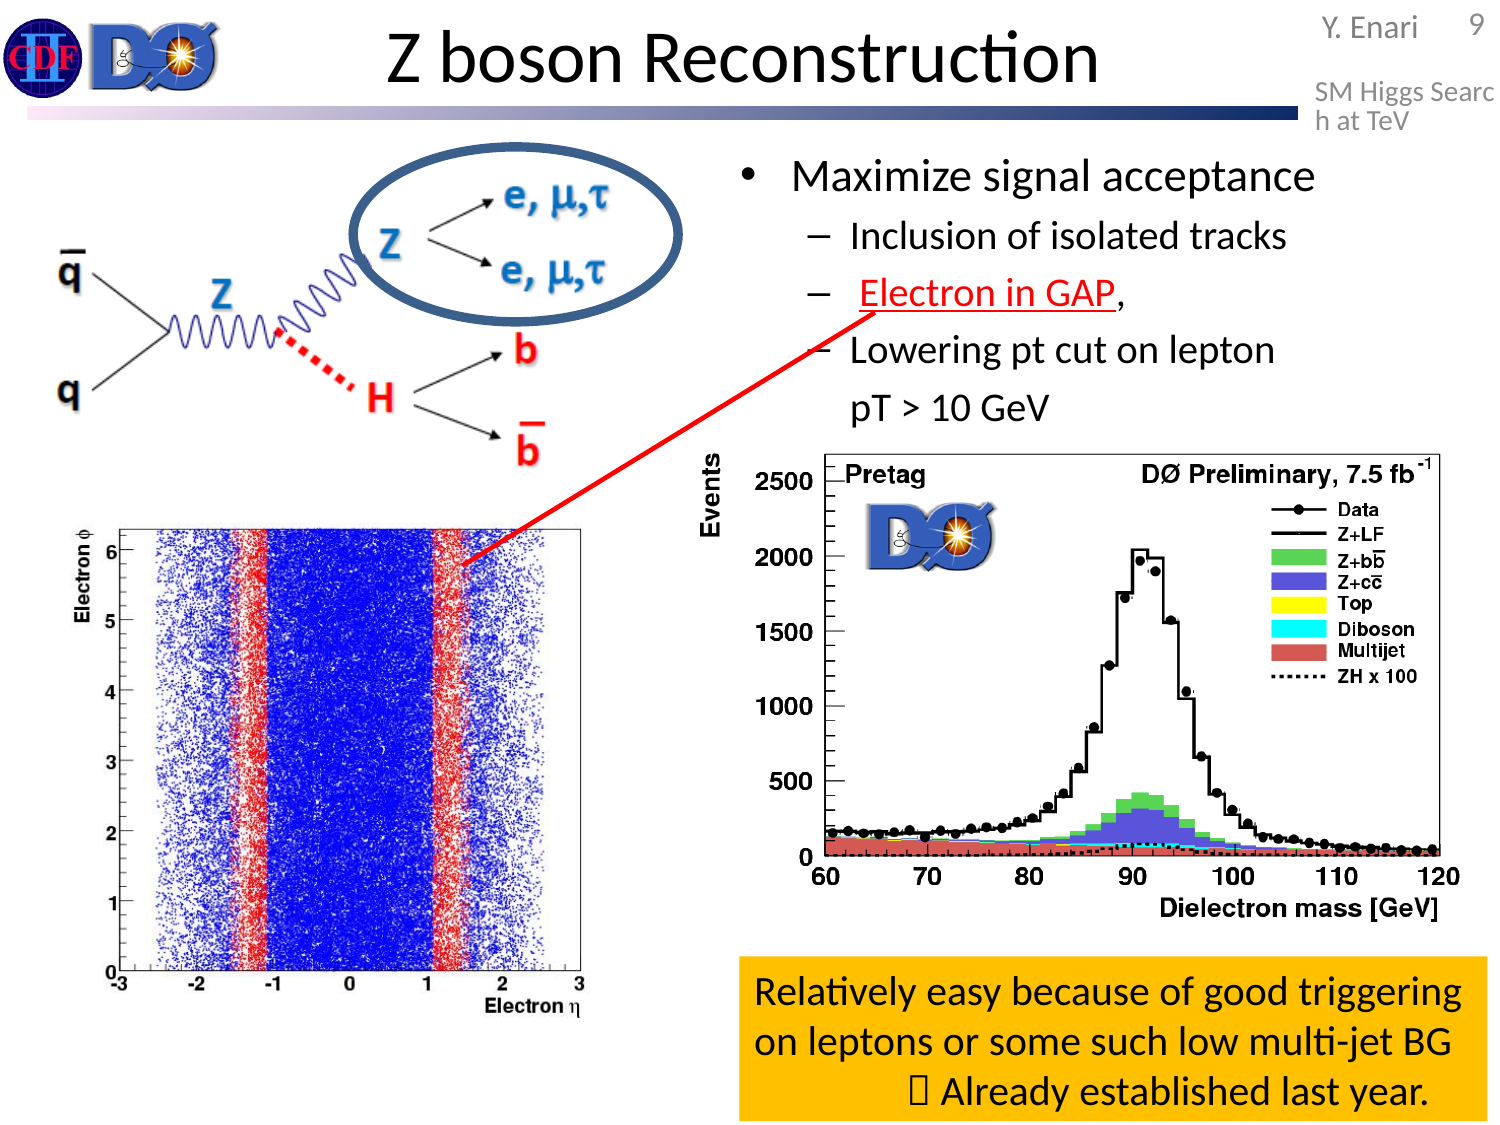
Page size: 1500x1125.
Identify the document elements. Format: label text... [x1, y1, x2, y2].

picture [0, 15, 84, 100]
text_box [395, 144, 681, 305]
footer SM Higgs Search at TeV [1299, 54, 1500, 125]
picture [699, 440, 1464, 926]
list Maximize signal acceptance Inclusion of isolated tracks Electron in GAP, Lowering pt cut on lepton pT > 10 GeV [725, 137, 1500, 500]
picture [49, 174, 615, 473]
picture [85, 19, 156, 93]
slide_number 9 [1412, 0, 1500, 48]
text_box Relatively easy because of good triggering on leptons or some such low multi-jet BG  Already established last year. [739, 956, 1488, 1122]
picture [62, 474, 639, 1027]
title Z boson Reconstruction [156, 6, 1332, 99]
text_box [462, 312, 876, 566]
